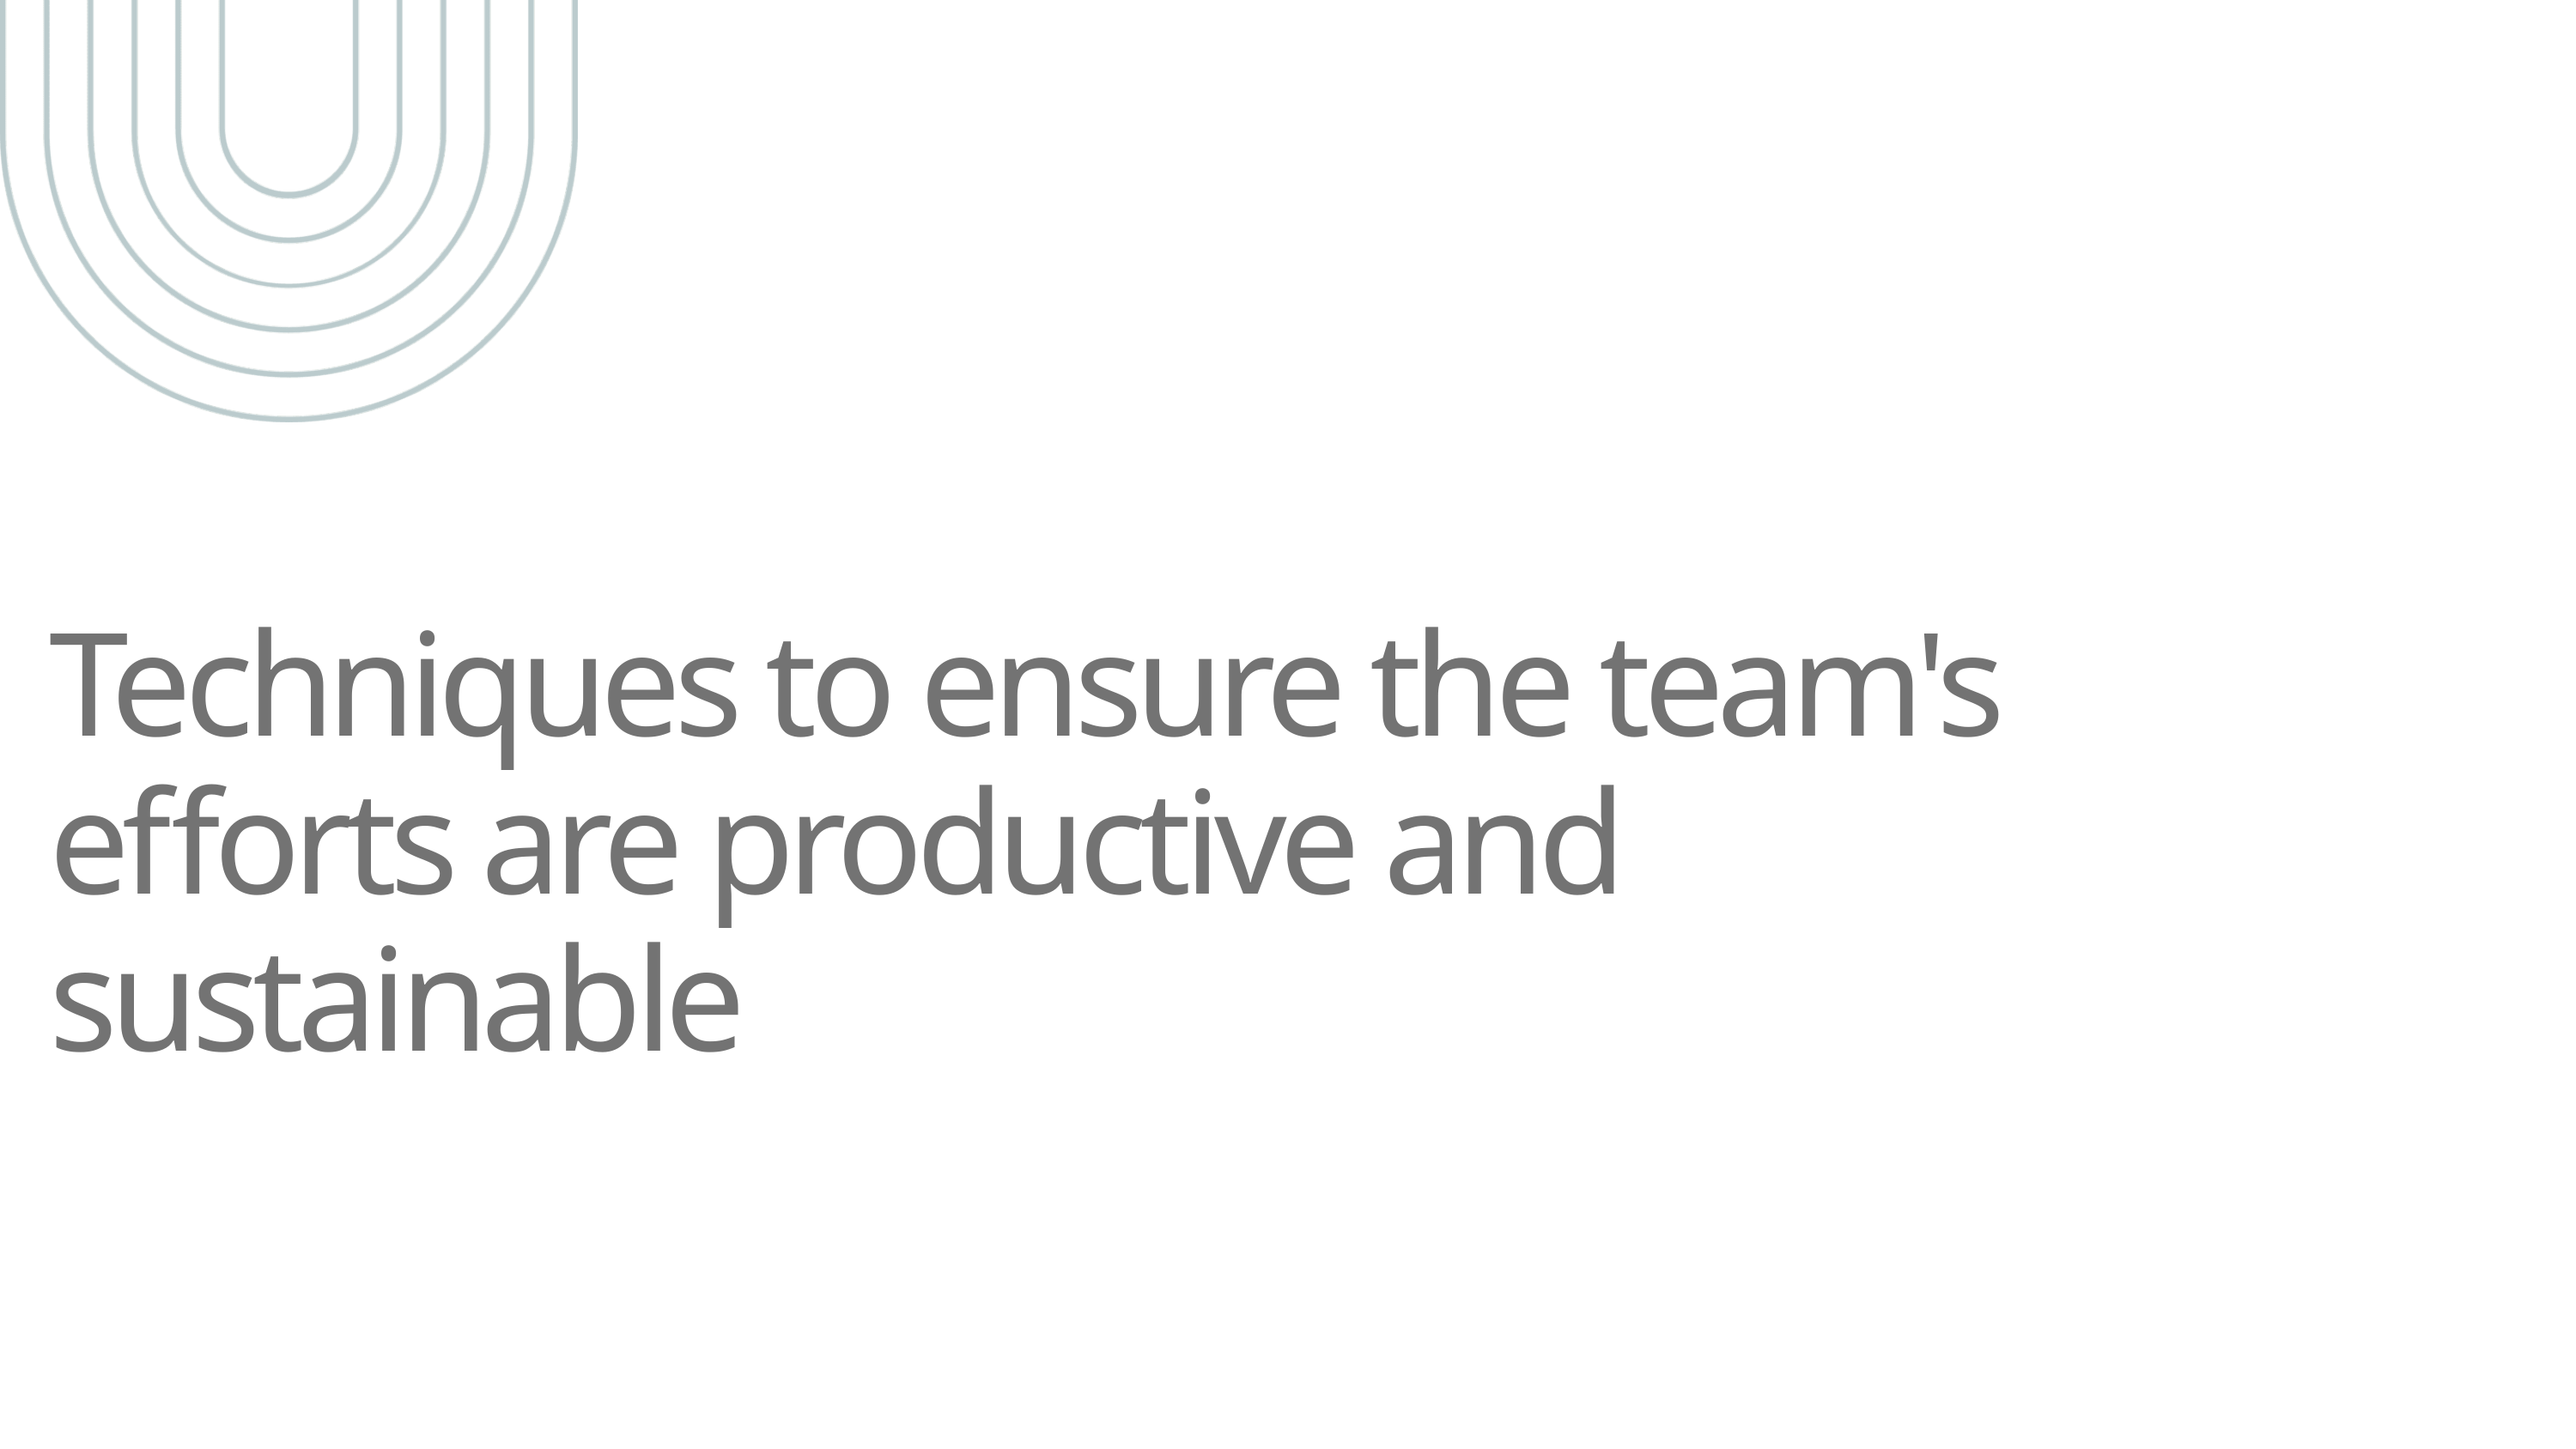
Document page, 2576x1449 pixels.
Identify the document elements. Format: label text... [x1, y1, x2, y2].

text_box [0, 0, 579, 422]
text_box Techniques to ensure the team's efforts are productive and sustainable [49, 607, 2008, 1080]
